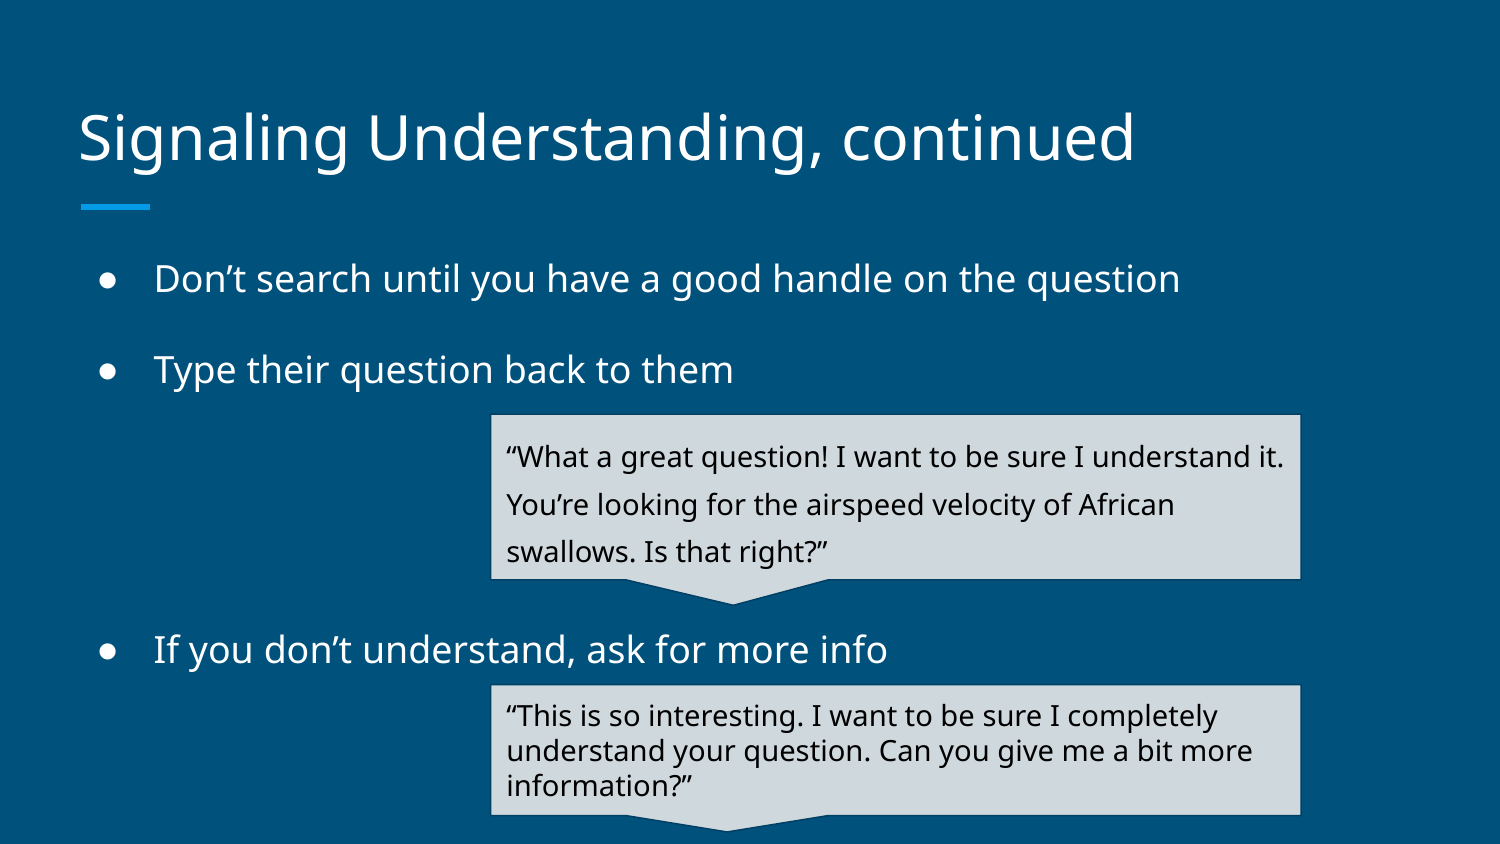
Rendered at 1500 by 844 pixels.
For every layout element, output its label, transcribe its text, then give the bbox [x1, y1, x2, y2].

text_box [490, 339, 1302, 655]
title Signaling Understanding, continued [63, 74, 1437, 189]
list Don’t search until you have a good handle on the question Type their question back to them If you don’t understand, ask for more info [63, 243, 1437, 750]
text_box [490, 681, 1302, 833]
